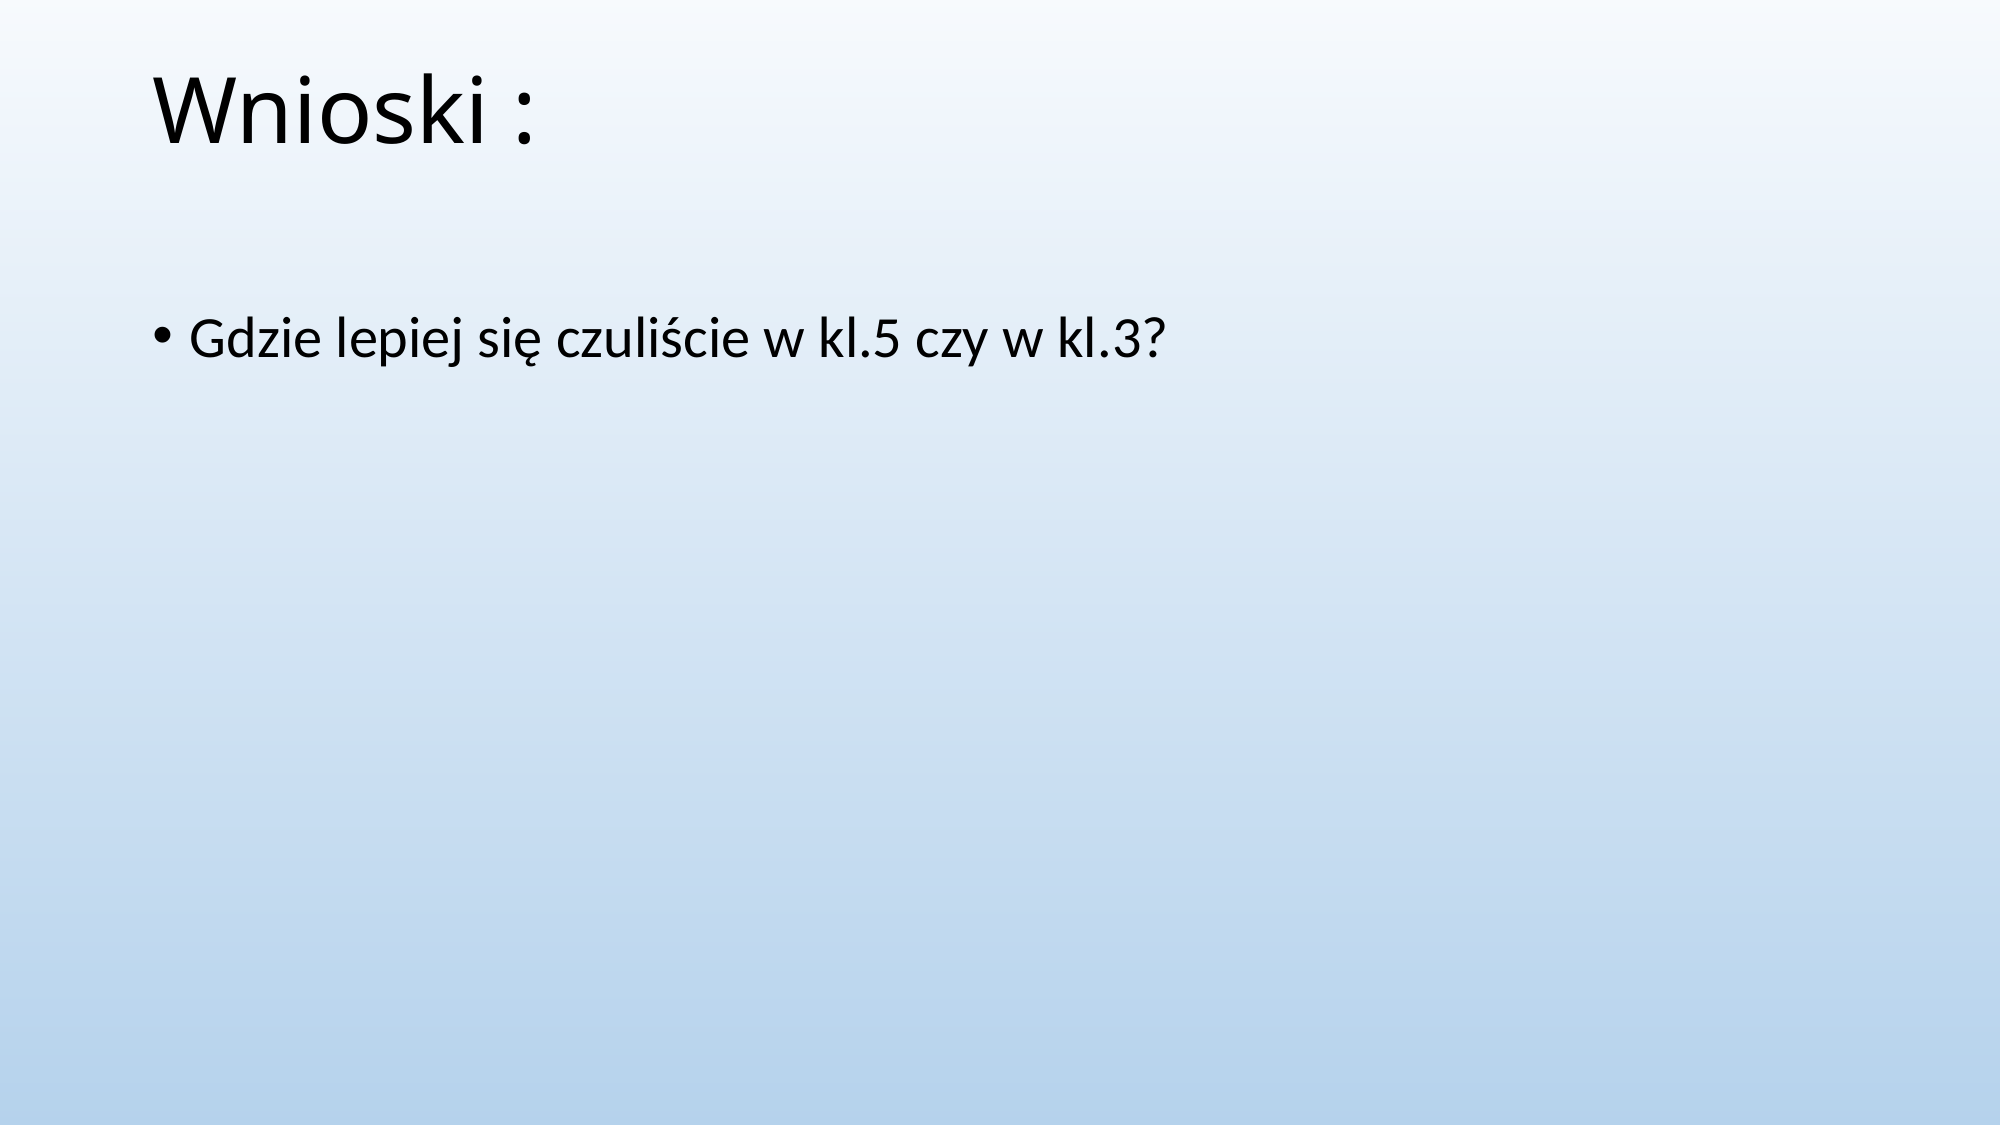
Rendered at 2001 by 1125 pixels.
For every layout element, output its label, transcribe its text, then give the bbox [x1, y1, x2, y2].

title Wnioski : [137, 59, 1863, 278]
list Gdzie lepiej się czuliście w kl.5 czy w kl.3? [137, 299, 1863, 1014]
